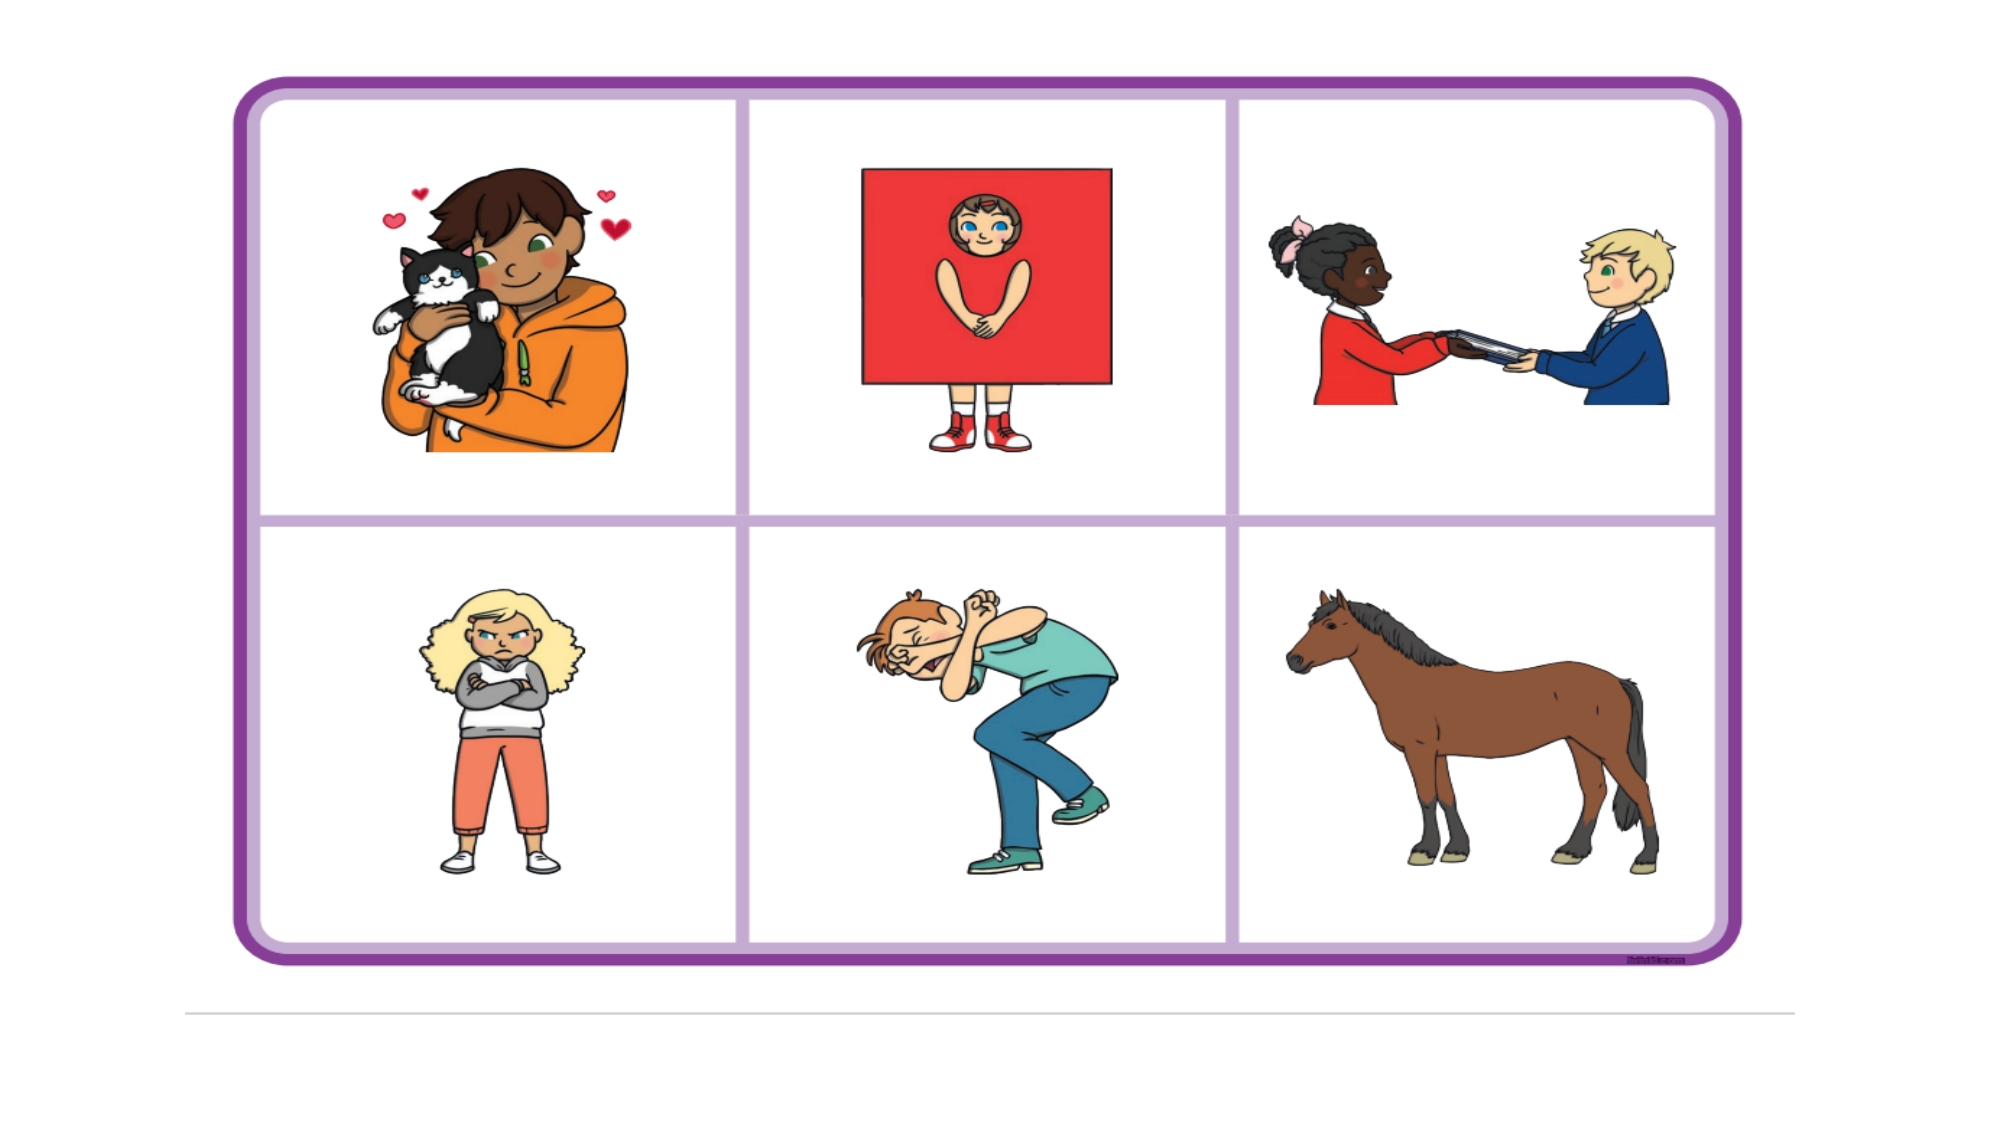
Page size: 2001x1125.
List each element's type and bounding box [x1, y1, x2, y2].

list [185, 40, 1795, 1016]
